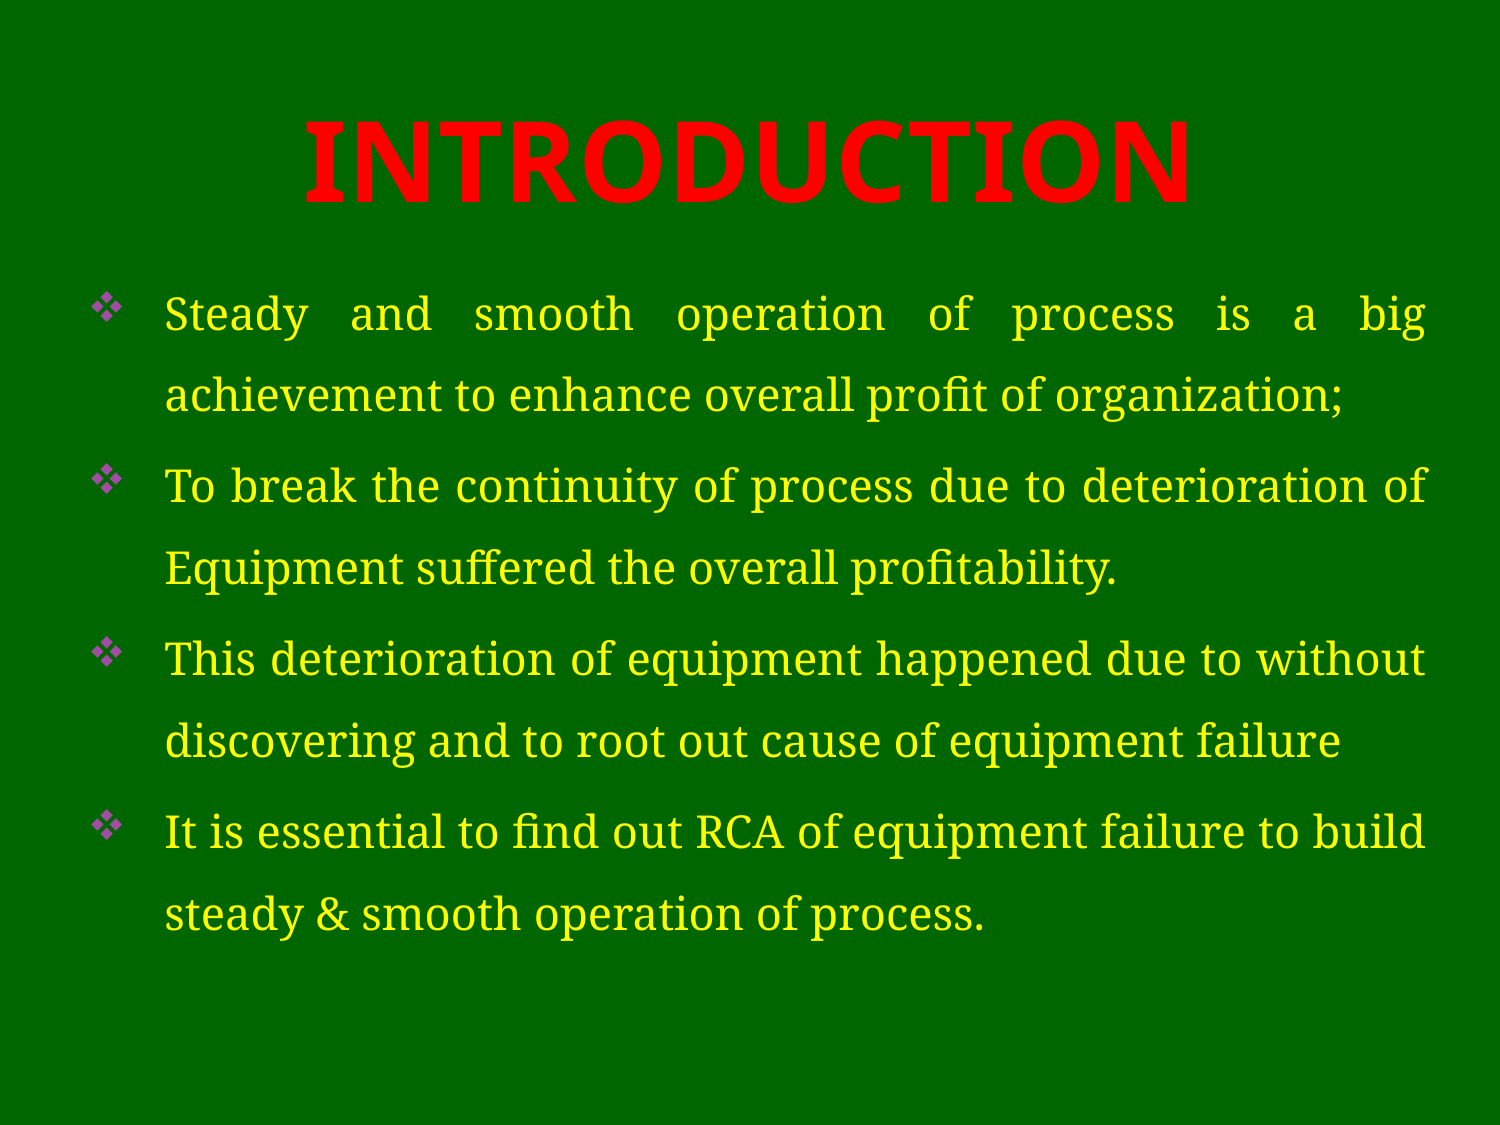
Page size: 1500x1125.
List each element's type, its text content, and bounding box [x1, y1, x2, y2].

subtitle Steady and smooth operation of process is a big achievement to enhance overall profit of organization; To break the continuity of process due to deterioration of Equipment suffered the overall profitability. This deterioration of equipment happened due to without discovering and to root out cause of equipment failure It is essential to find out RCA of equipment failure to build steady & smooth operation of process. [87, 249, 1438, 1013]
title INTRODUCTION [99, 99, 1375, 225]
